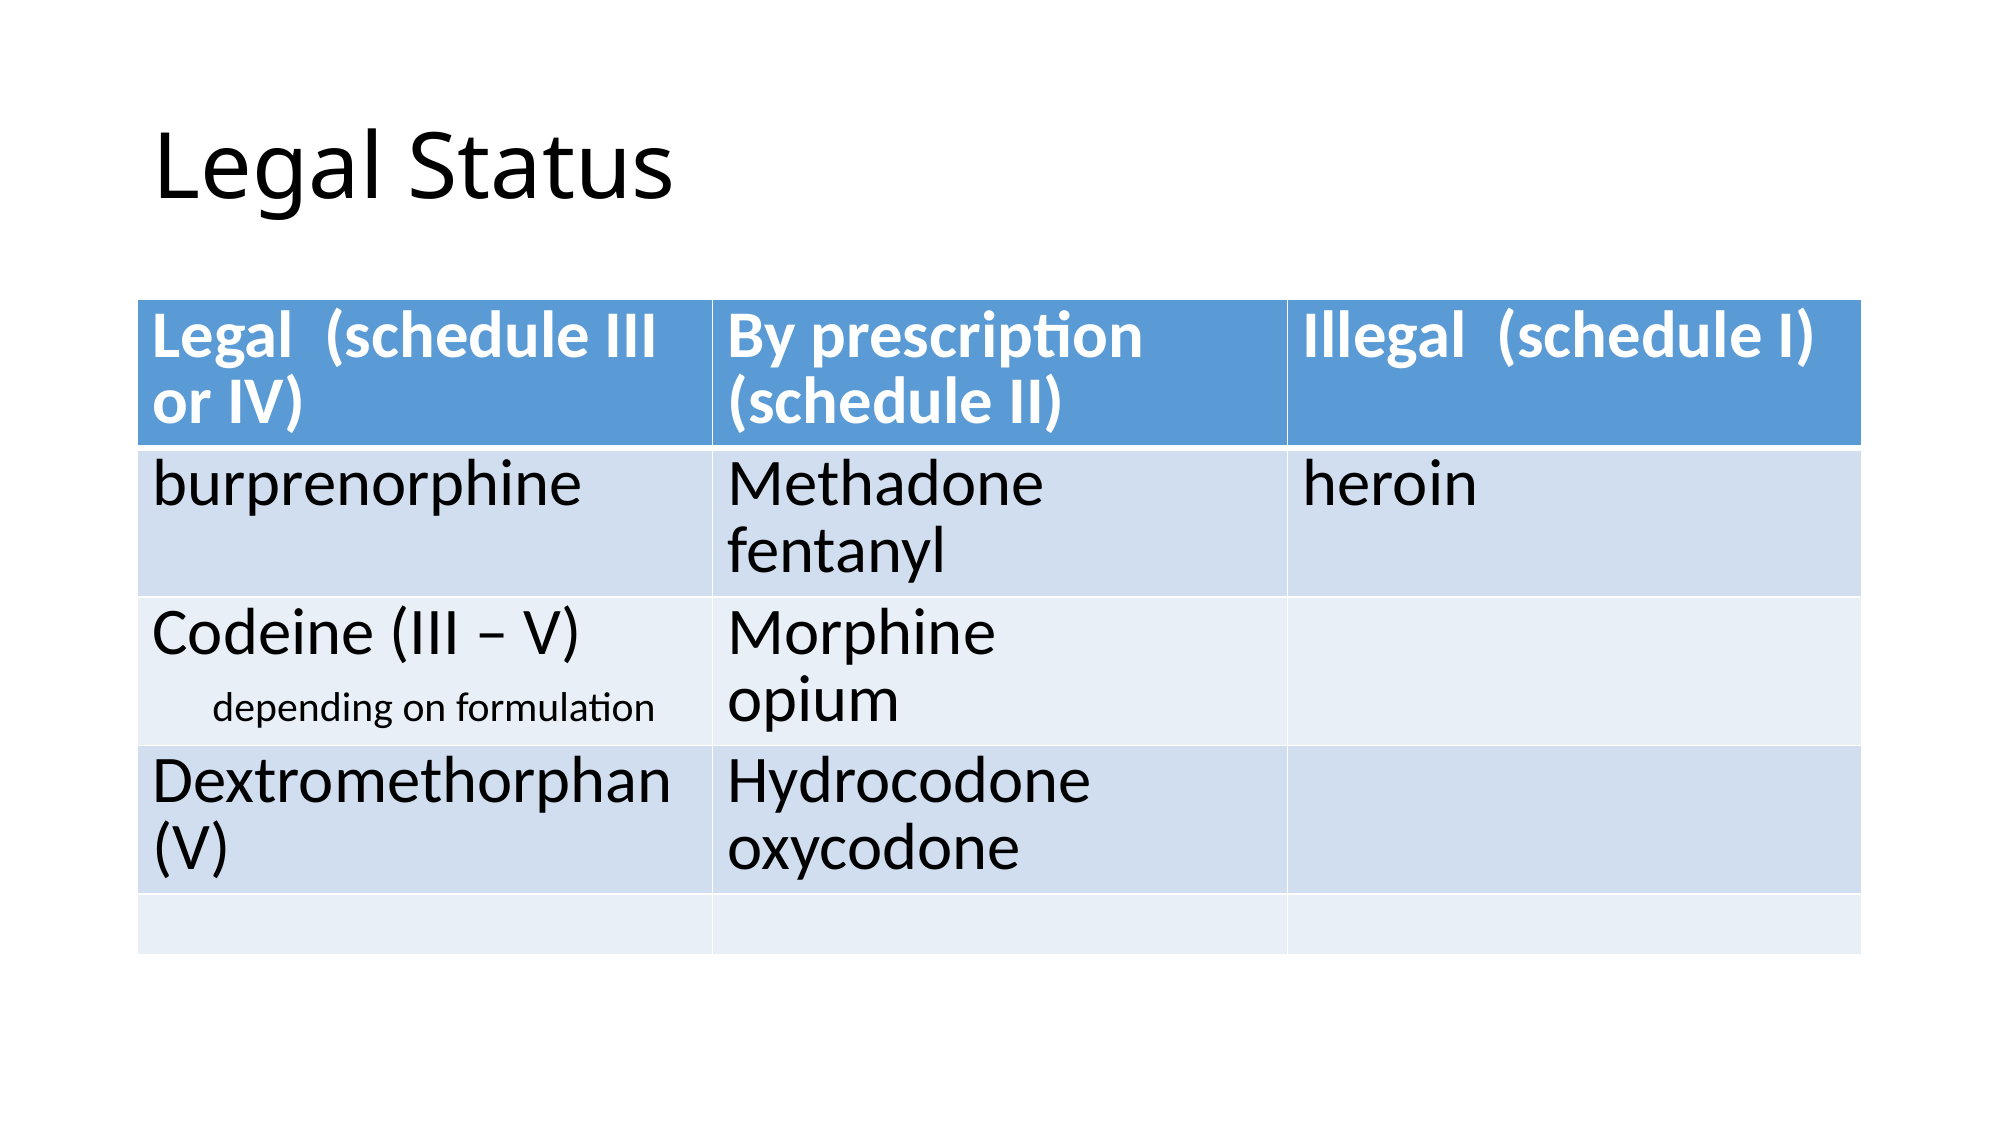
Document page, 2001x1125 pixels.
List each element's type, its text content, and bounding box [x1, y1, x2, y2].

table_cell [138, 895, 712, 954]
table_cell Dextromethorphan (V) [138, 746, 712, 893]
table_cell Hydrocodone oxycodone [713, 746, 1287, 893]
table_header Illegal (schedule I) [1288, 300, 1861, 445]
table_cell Methadone fentanyl [713, 451, 1287, 596]
table_header Legal (schedule III or IV) [138, 300, 712, 445]
table_cell [1288, 598, 1861, 745]
table_cell [1288, 895, 1861, 954]
table_header By prescription (schedule II) [713, 300, 1287, 445]
table_cell [713, 895, 1287, 954]
table_cell [1288, 746, 1861, 893]
table_cell Morphine opium [713, 598, 1287, 745]
title Legal Status [137, 59, 1863, 278]
table_cell Codeine (III – V) depending on formulation [138, 598, 712, 745]
table_cell heroin [1288, 451, 1861, 596]
table_cell burprenorphine [138, 451, 712, 596]
